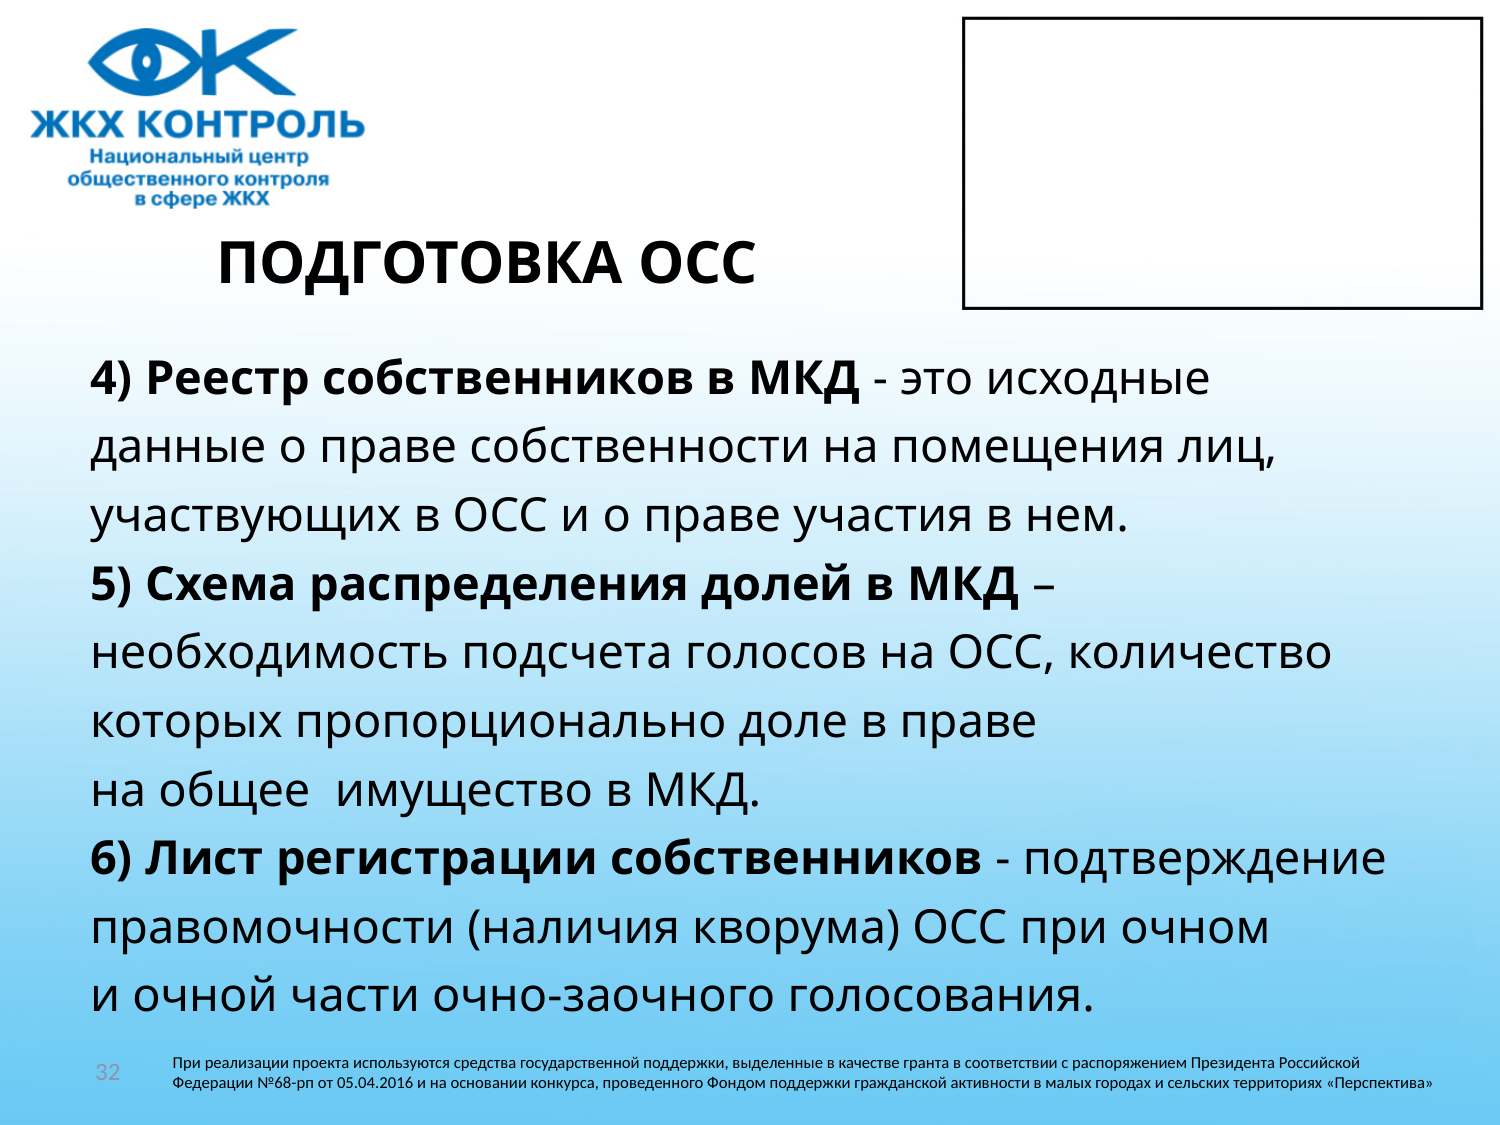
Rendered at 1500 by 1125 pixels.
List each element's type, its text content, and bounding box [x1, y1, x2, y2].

title ПОДГОТОВКА ОСС [17, 208, 957, 313]
picture [0, 0, 1500, 1125]
list 4) Реестр собственников в МКД - это исходные данные о праве собственности на помещения лиц, участвующих в ОСС и о праве участия в нем. 5) Схема распределения долей в МКД – необходимость подсчета голосов на ОСС, количество которых пропорционально доле в праве на общее имущество в МКД. 6) Лист регистрации собственников - подтверждение правомочности (наличия кворума) ОСС при очном и очной части очно-заочного голосования. [75, 339, 1454, 1032]
slide_number 32 [53, 1040, 136, 1100]
